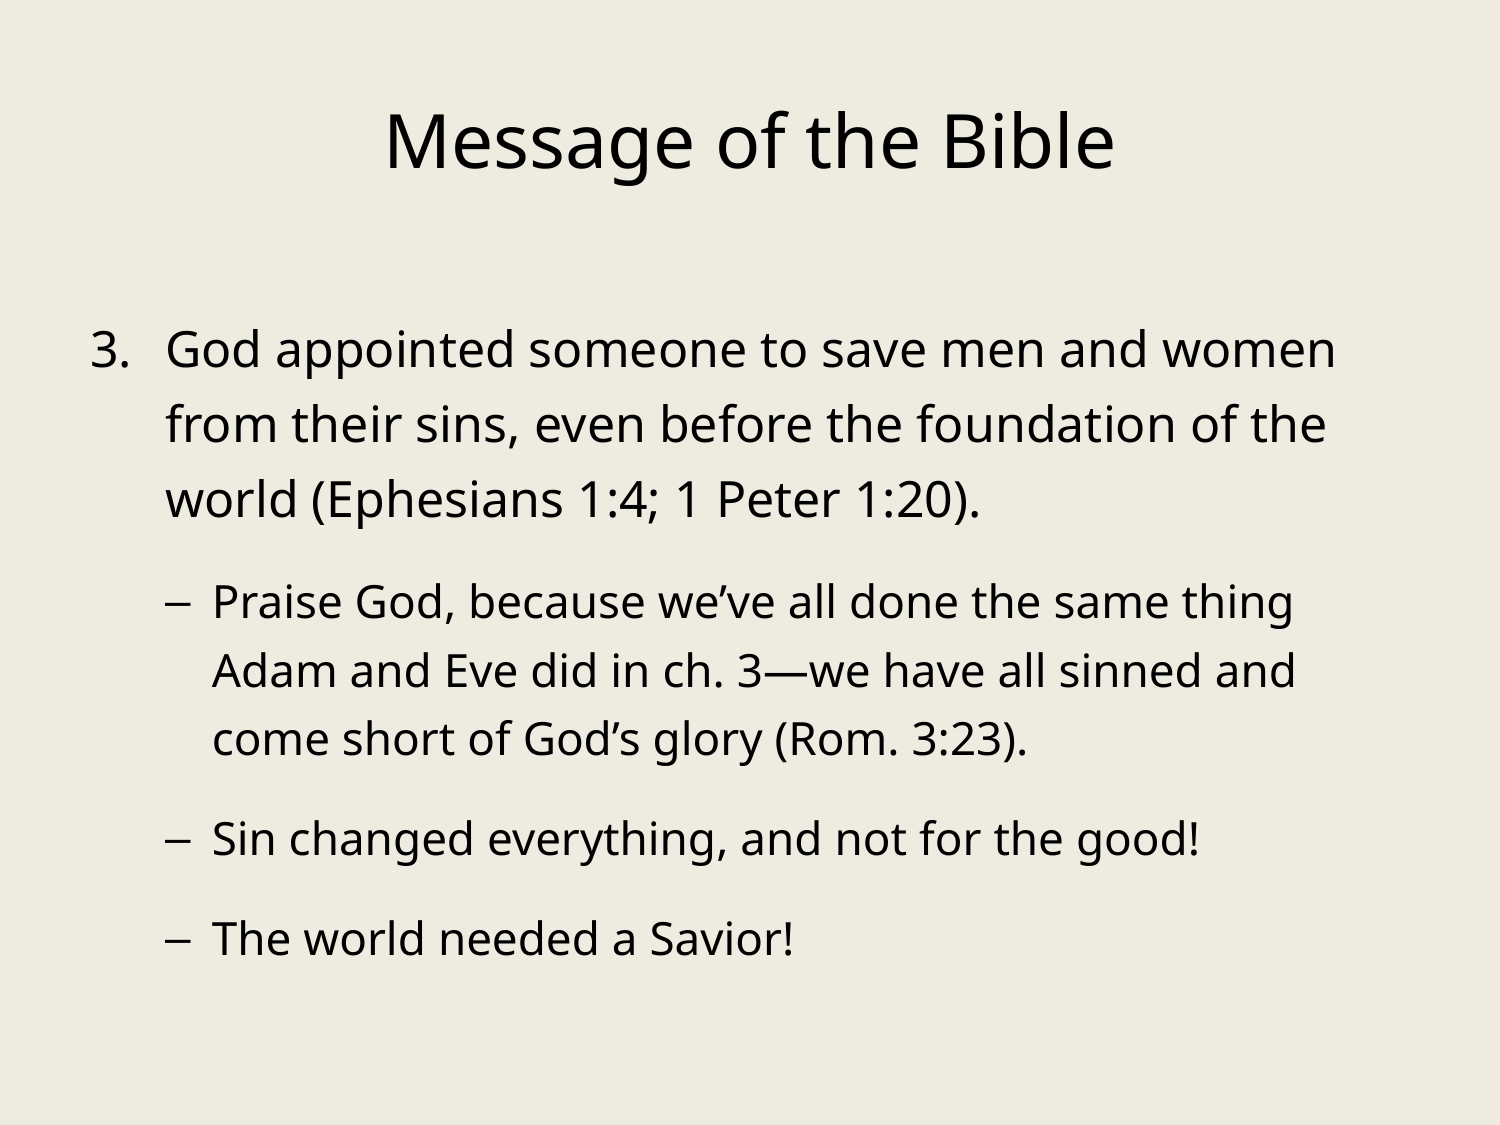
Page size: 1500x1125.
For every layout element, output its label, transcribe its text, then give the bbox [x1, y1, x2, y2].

list God appointed someone to save men and women from their sins, even before the foundation of the world (Ephesians 1:4; 1 Peter 1:20). Praise God, because we’ve all done the same thing Adam and Eve did in ch. 3—we have all sinned and come short of God’s glory (Rom. 3:23). Sin changed everything, and not for the good! The world needed a Savior! [75, 262, 1425, 1005]
title Message of the Bible [75, 45, 1425, 233]
